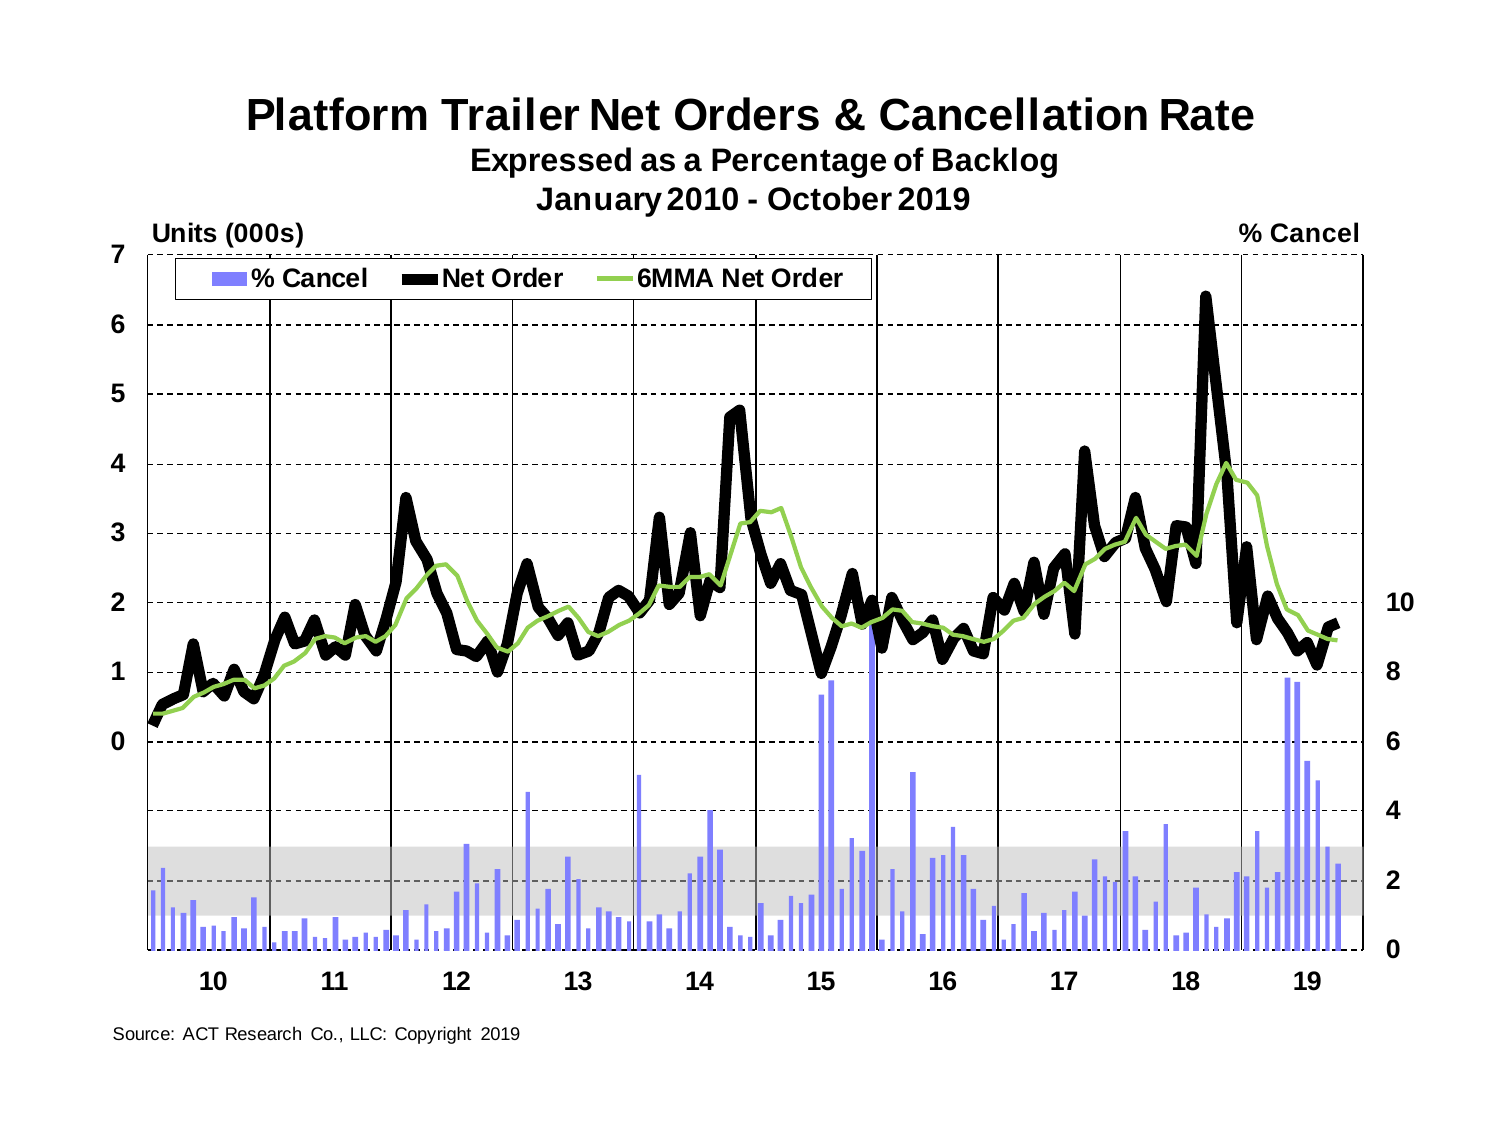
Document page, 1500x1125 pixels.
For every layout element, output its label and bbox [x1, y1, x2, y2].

picture [74, 74, 1426, 1049]
